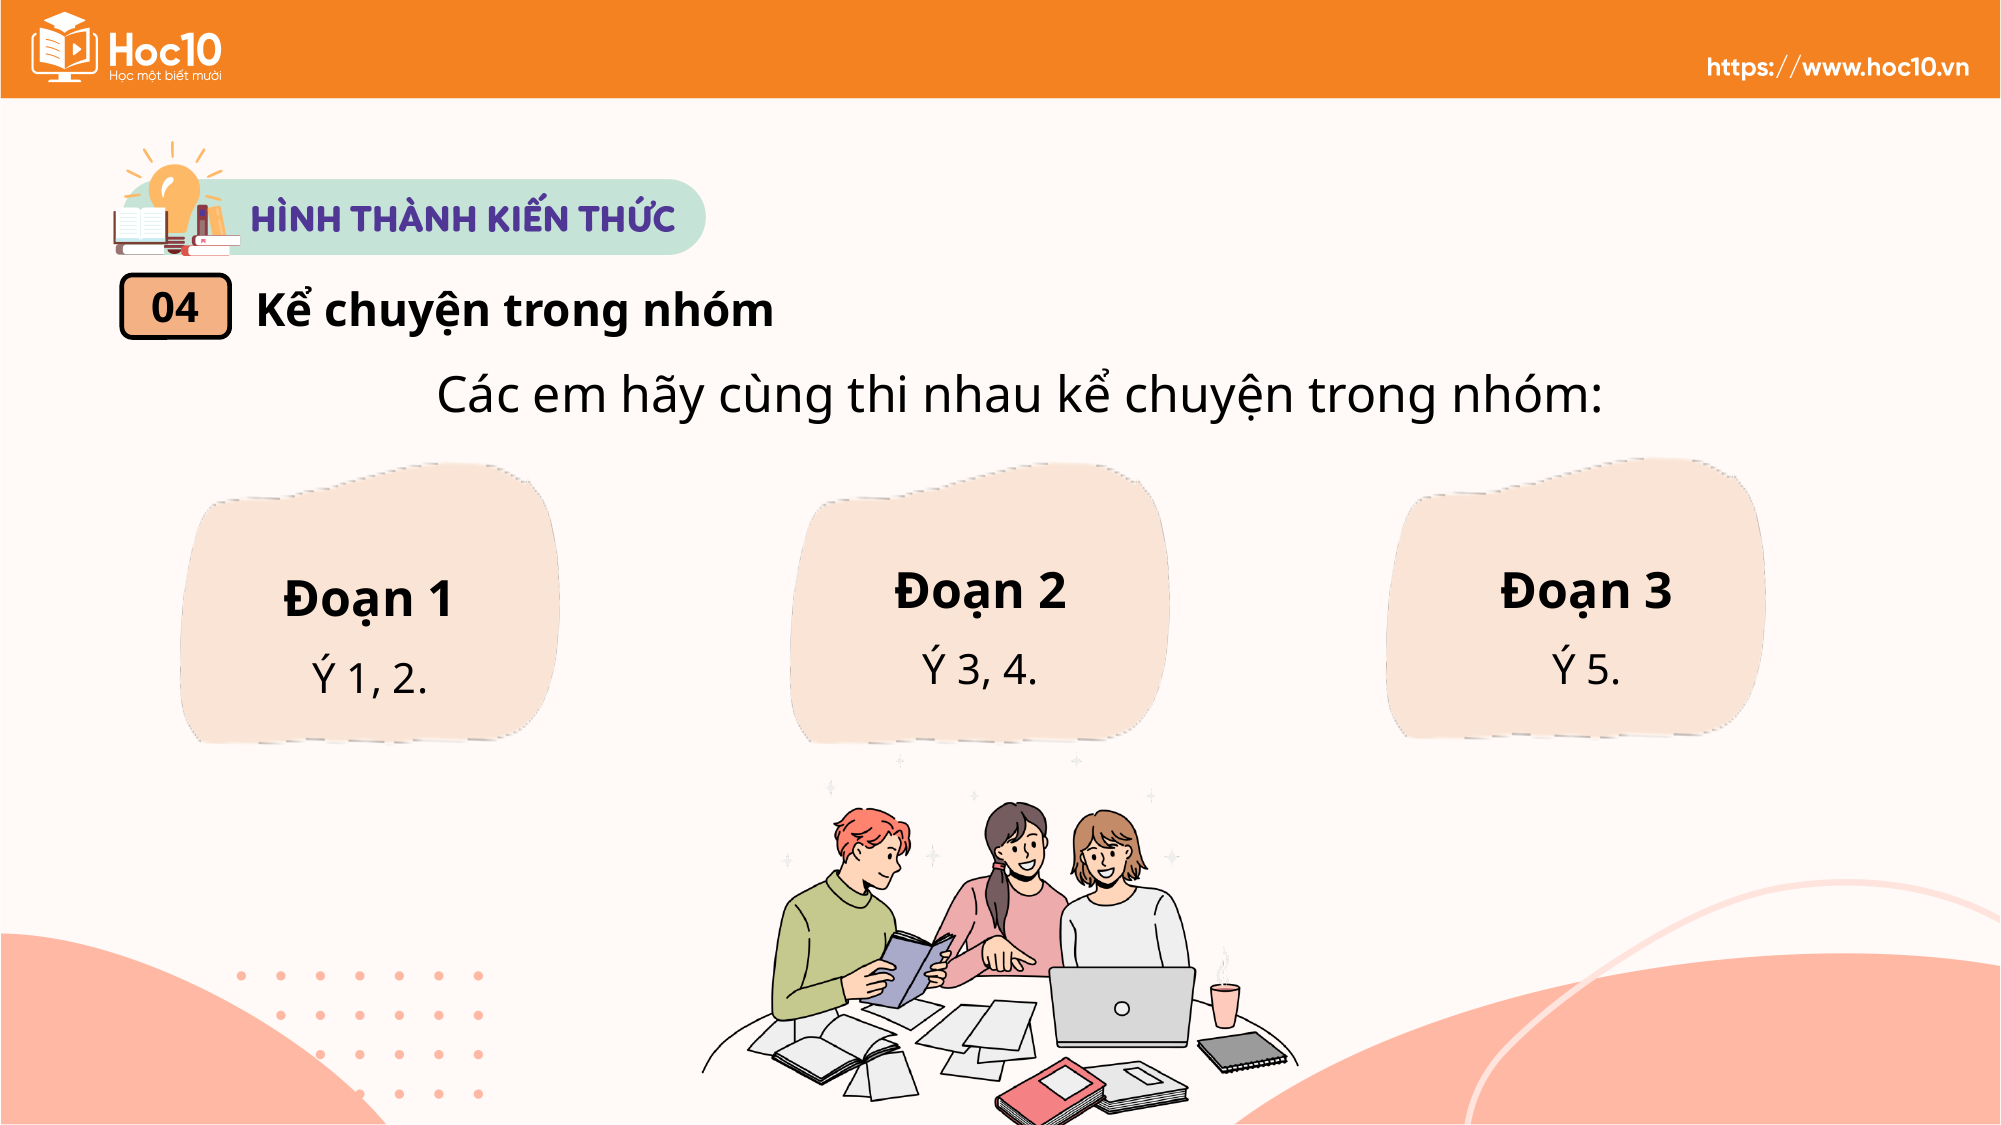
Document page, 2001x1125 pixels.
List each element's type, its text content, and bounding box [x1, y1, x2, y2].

text_box 04 [120, 273, 231, 339]
picture [0, 0, 2001, 1125]
text_box Các em hãy cùng thi nhau kể chuyện trong nhóm: [311, 354, 1729, 430]
text_box Kể chuyện trong nhóm [240, 273, 883, 344]
